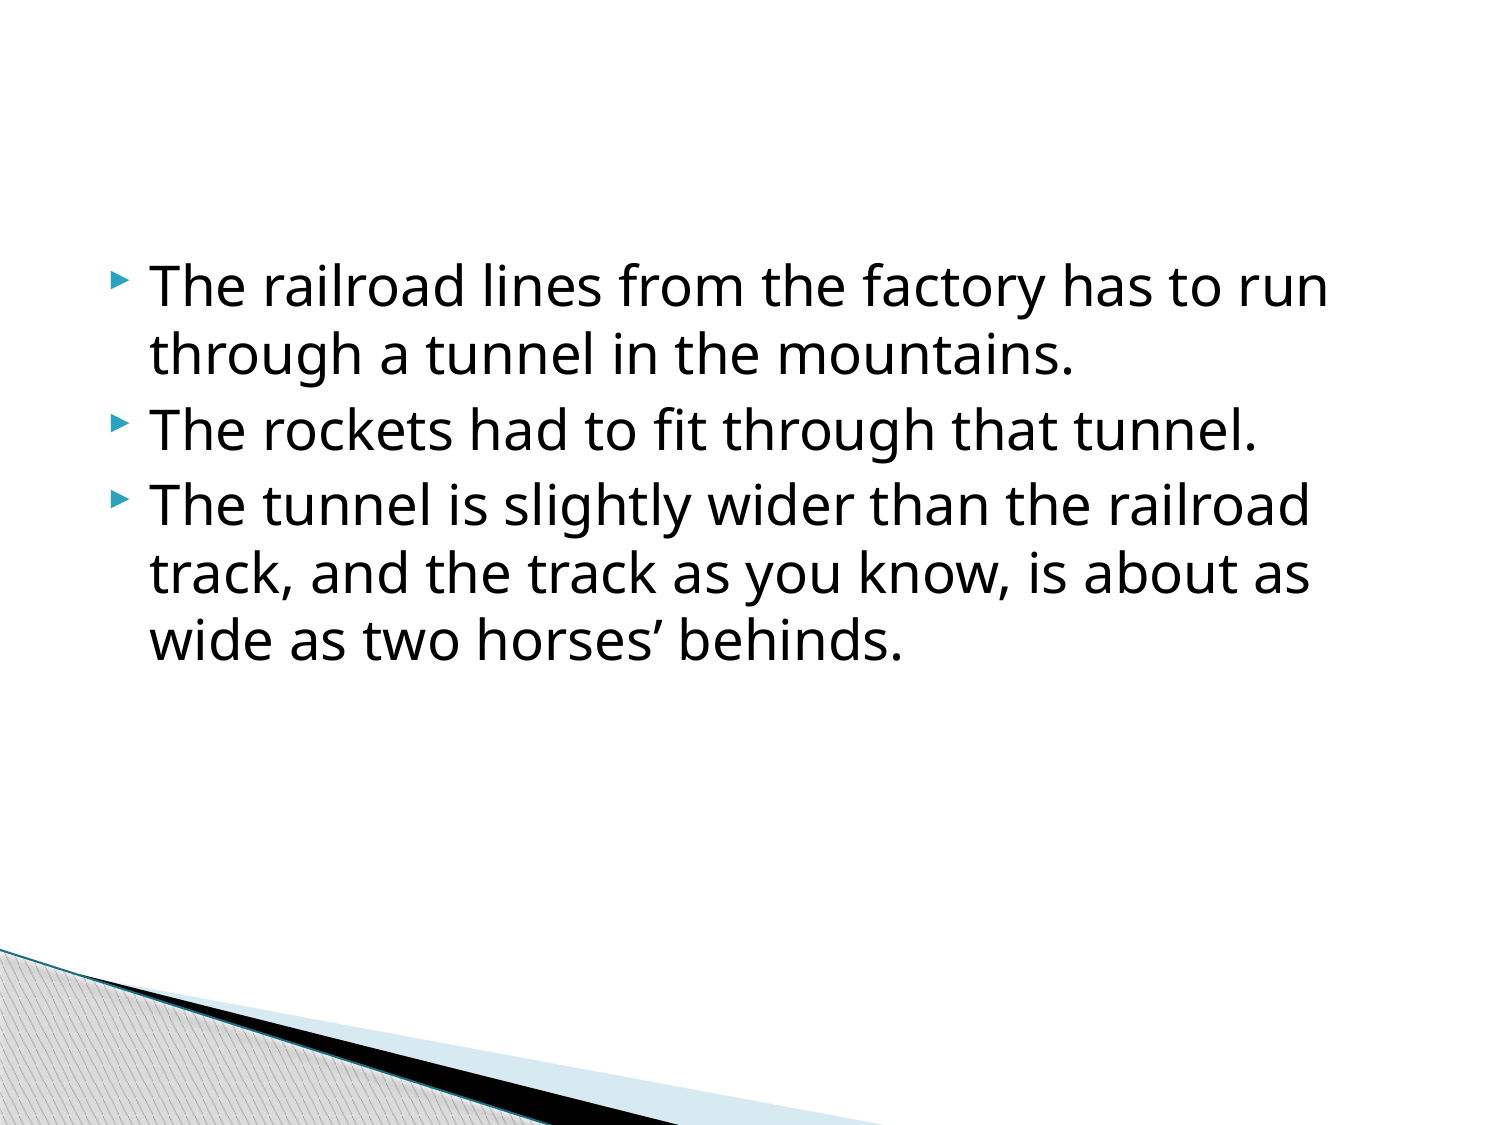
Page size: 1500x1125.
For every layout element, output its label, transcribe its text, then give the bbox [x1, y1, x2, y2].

list The railroad lines from the factory has to run through a tunnel in the mountains. The rockets had to fit through that tunnel. The tunnel is slightly wider than the railroad track, and the track as you know, is about as wide as two horses’ behinds. [75, 243, 1425, 986]
